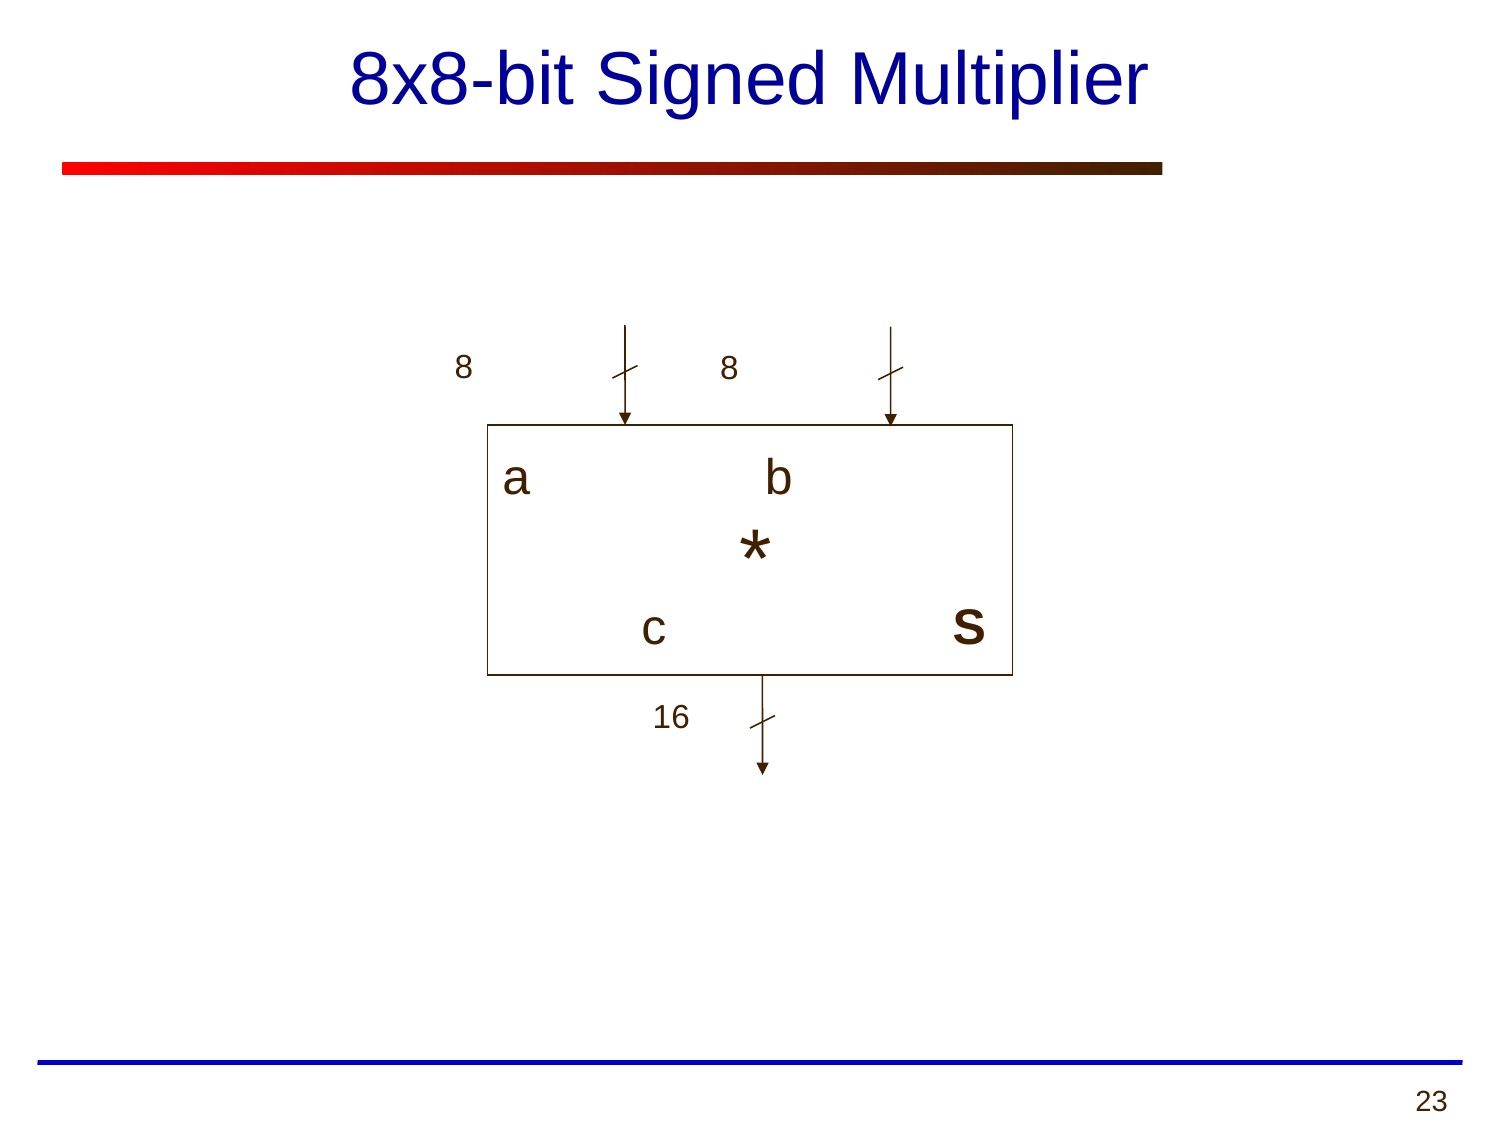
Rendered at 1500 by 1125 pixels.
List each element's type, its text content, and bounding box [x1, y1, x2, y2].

text_box c [476, 587, 756, 663]
text_box [487, 425, 1013, 675]
text_box b [599, 437, 883, 513]
text_box [756, 743, 769, 775]
text_box 8 [289, 337, 563, 393]
text_box [884, 374, 897, 427]
text_box S [938, 587, 1001, 663]
text_box 8 [555, 338, 829, 394]
text_box 16 [487, 687, 780, 743]
text_box * [724, 496, 787, 612]
text_box a [337, 437, 599, 513]
text_box [618, 394, 632, 425]
title 8x8-bit Signed Multiplier [62, 0, 1438, 150]
